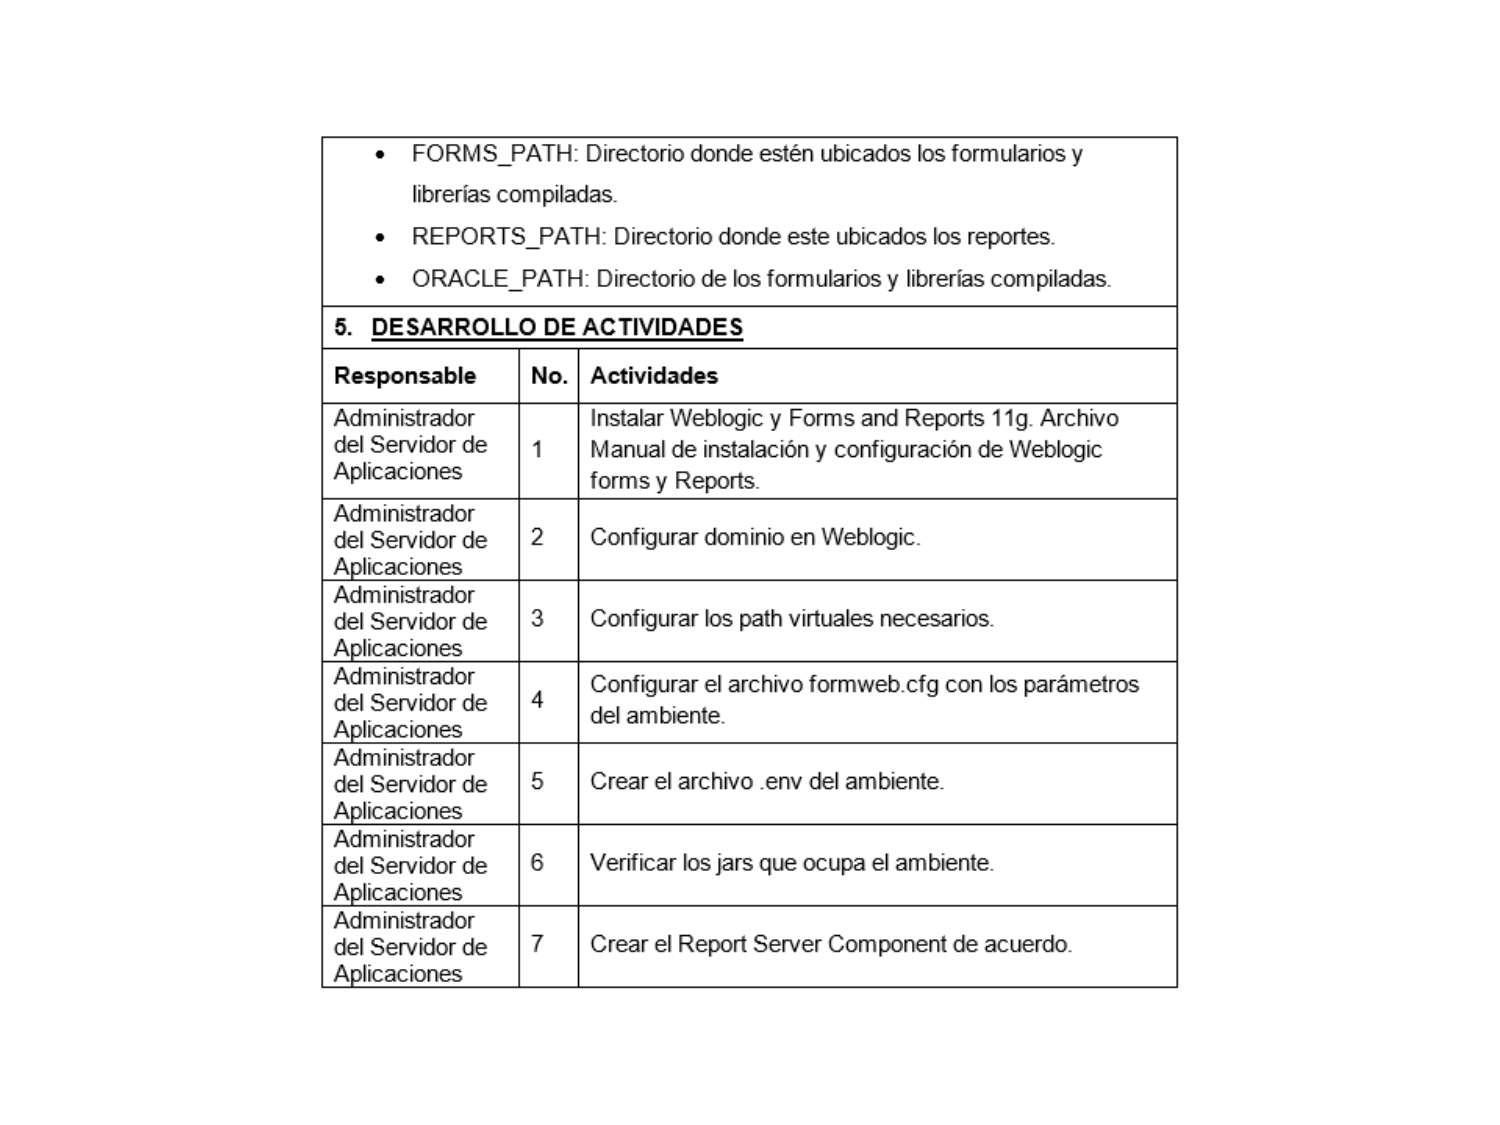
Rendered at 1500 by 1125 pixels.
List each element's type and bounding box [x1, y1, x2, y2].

picture [316, 132, 1183, 993]
